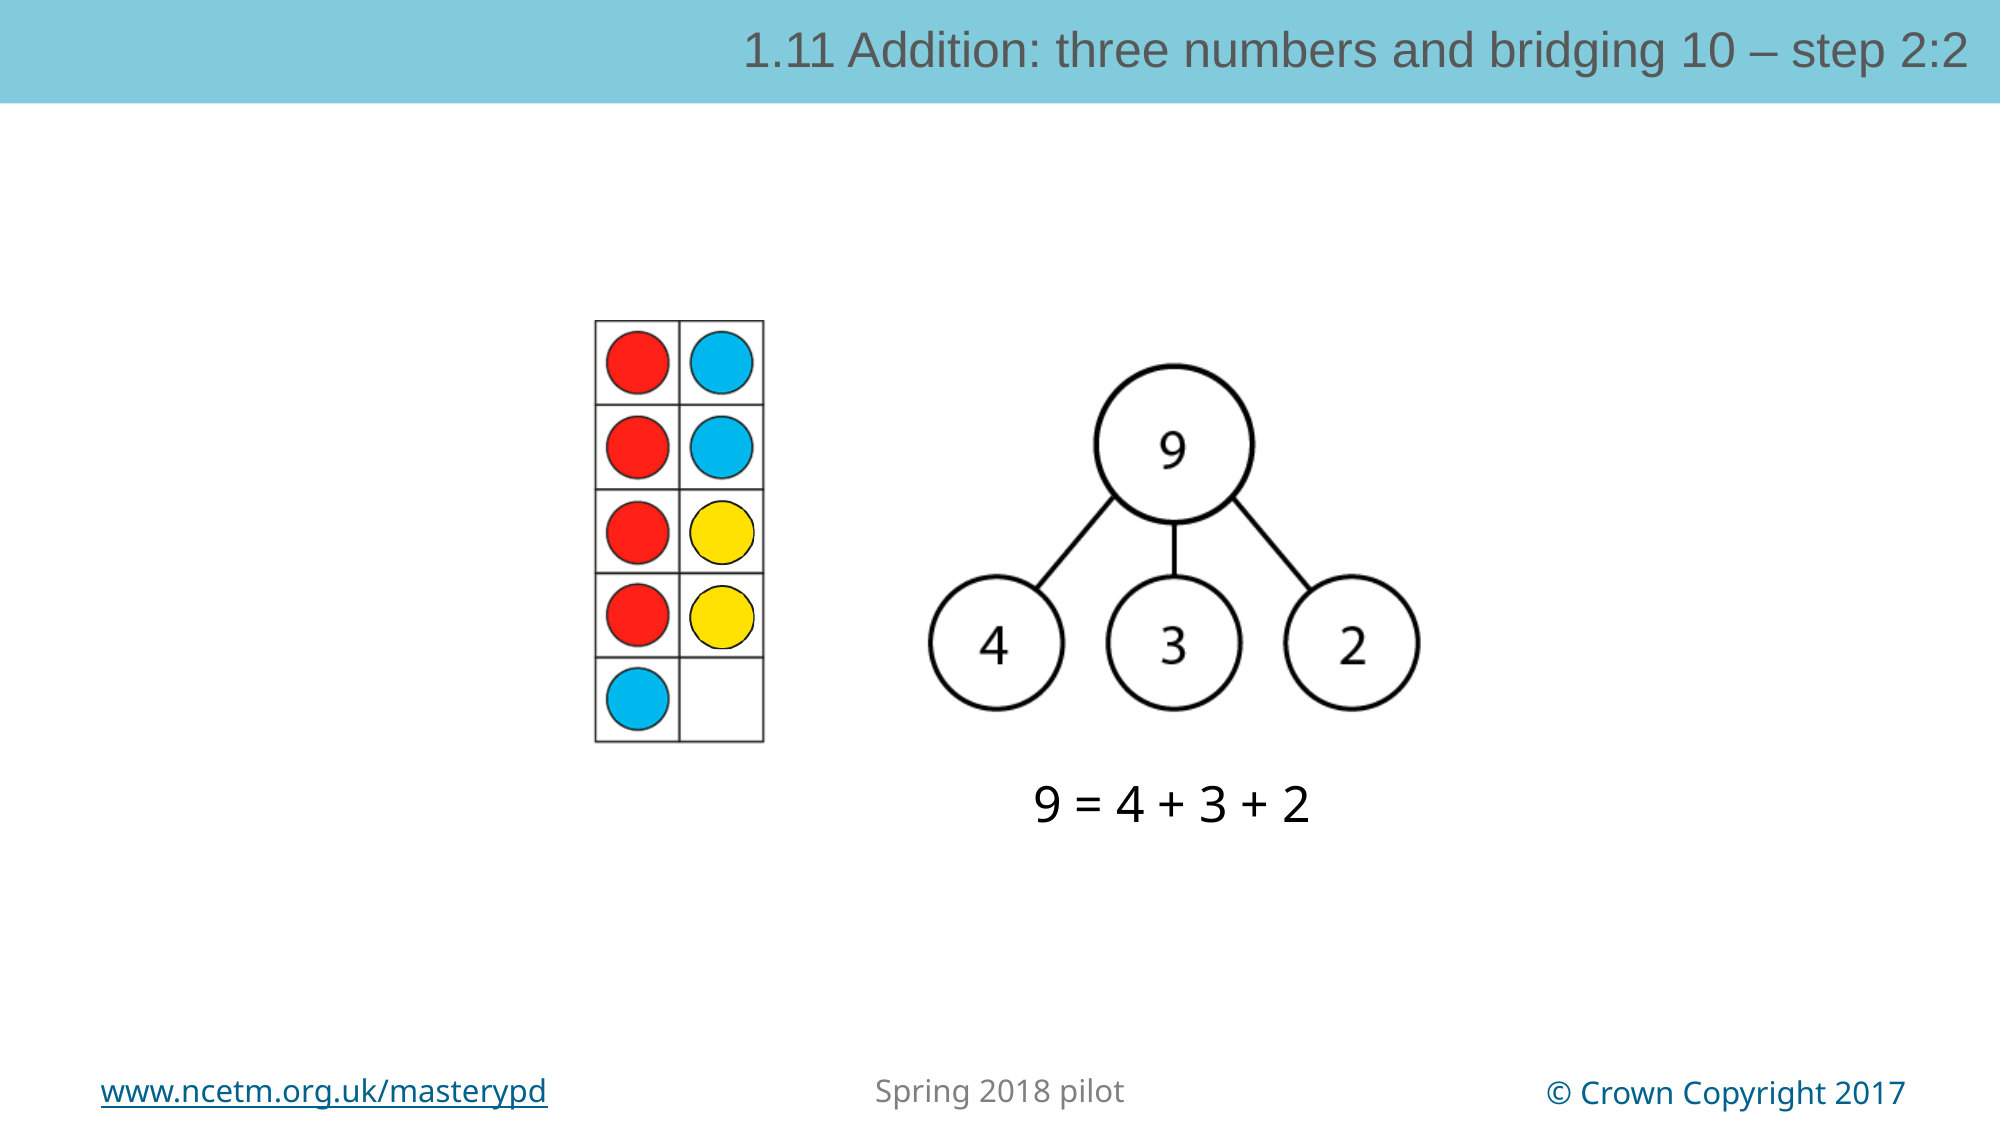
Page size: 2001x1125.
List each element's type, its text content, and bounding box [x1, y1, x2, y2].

picture [884, 344, 1459, 728]
picture [573, 318, 832, 751]
text_box 9 = 4 + 3 + 2 [998, 764, 1346, 840]
list 1.11 Addition: three numbers and bridging 10 – step 2:2 [0, 0, 2000, 104]
